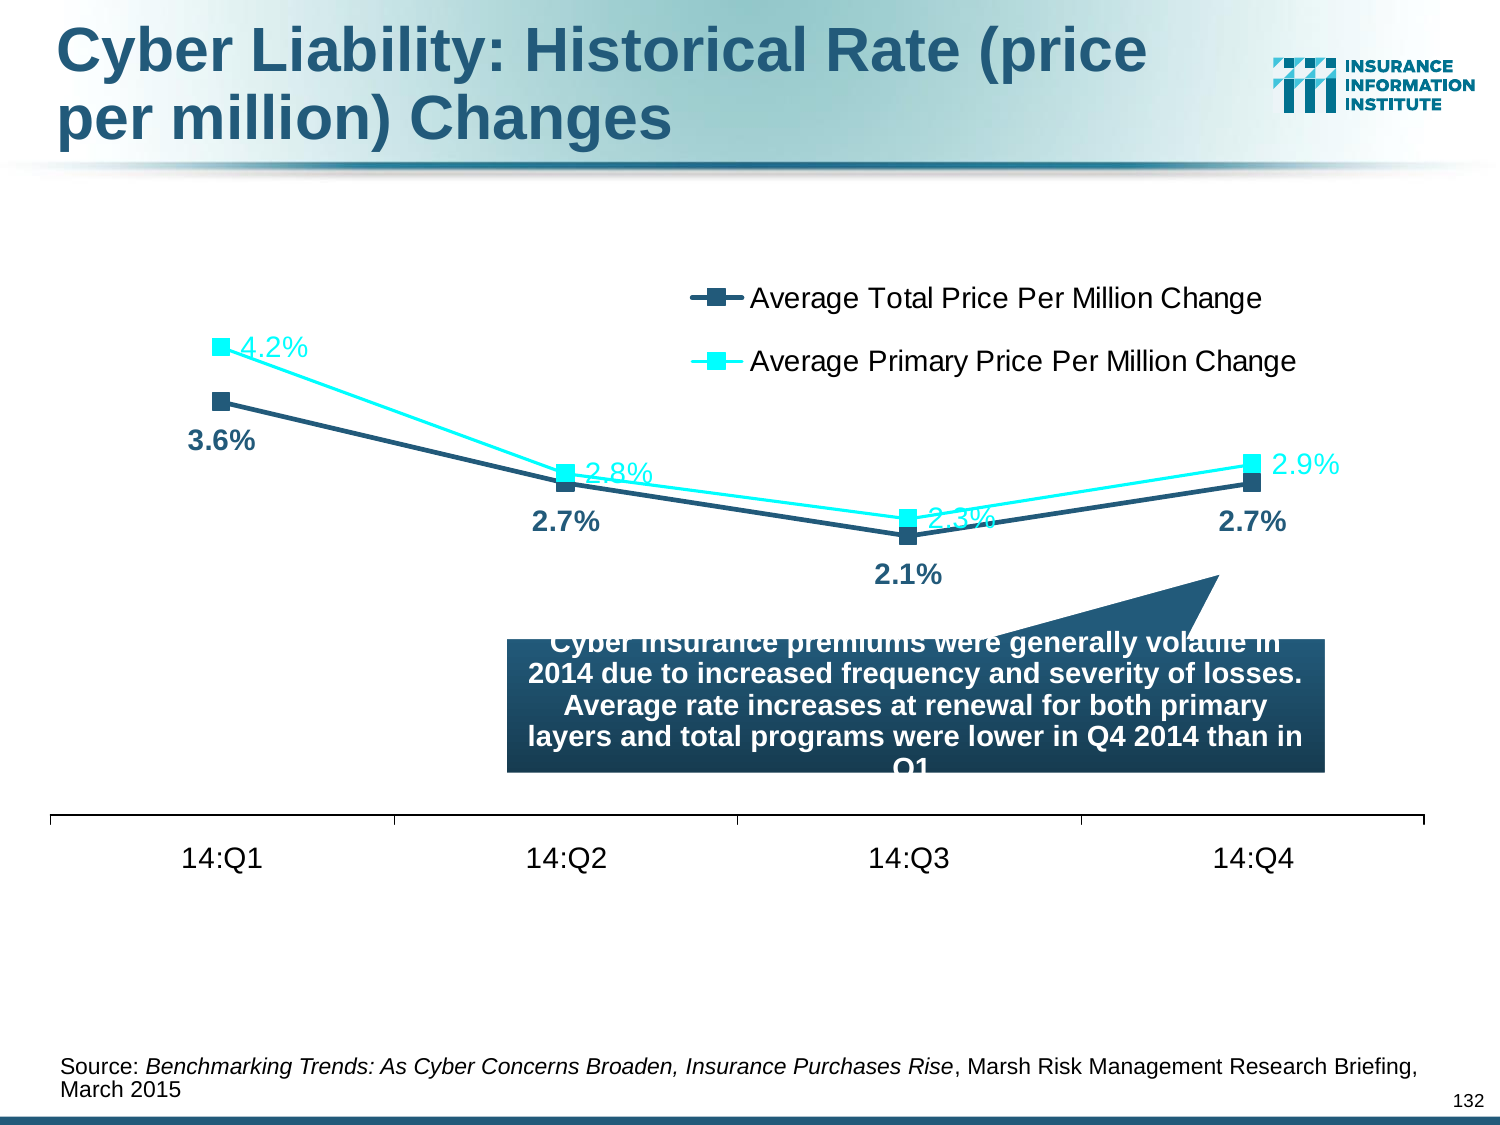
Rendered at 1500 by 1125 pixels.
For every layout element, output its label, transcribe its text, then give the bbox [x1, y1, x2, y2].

title Cyber Liability: Historical Rate (price per million) Changes [48, 14, 1264, 157]
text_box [42, 254, 1439, 896]
text_box Source: Benchmarking Trends: As Cyber Concerns Broaden, Insurance Purchases Rise, Marsh Risk Management Research Briefing, March 2015 [0, 1055, 1446, 1125]
picture [0, 0, 1500, 189]
slide_number 132 [1446, 1091, 1485, 1112]
